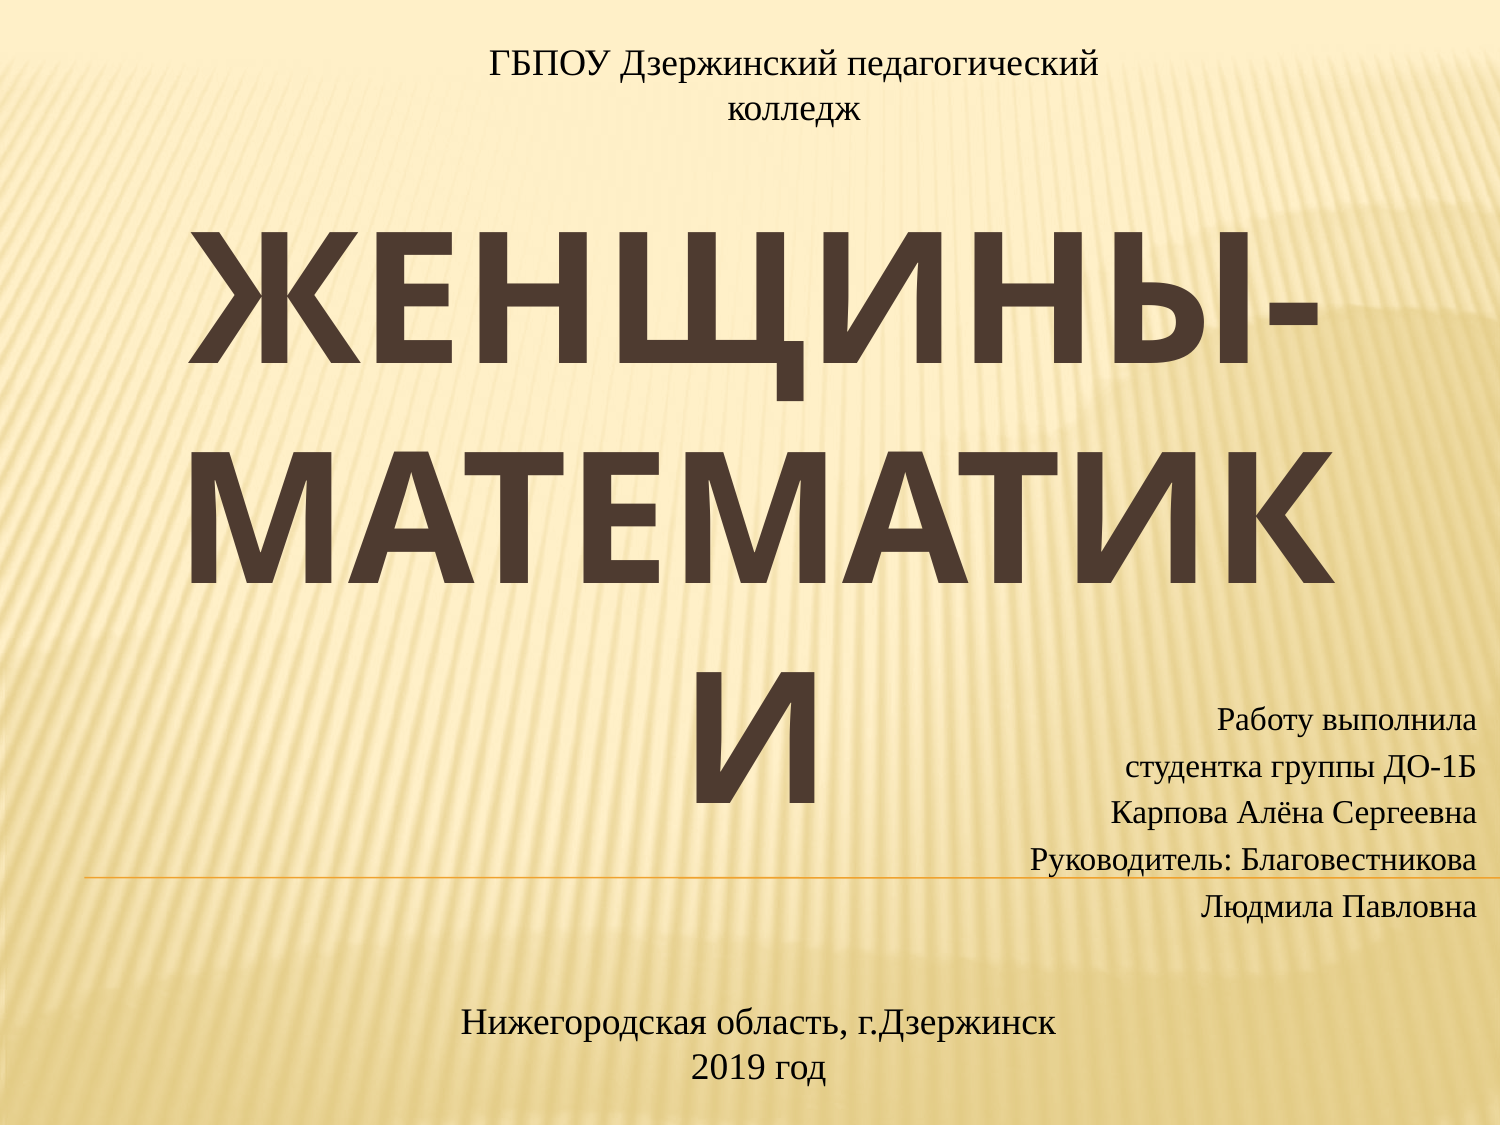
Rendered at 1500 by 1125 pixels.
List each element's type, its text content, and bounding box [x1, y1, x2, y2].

text_box Нижегородская область, г.Дзержинск 2019 год [383, 989, 1134, 1095]
title ЖЕНЩИНЫ-МАТЕМАТИКИ [100, 172, 1412, 414]
subtitle Работу выполнила студентка группы ДО-1Б Карпова Алёна Сергеевна Руководитель: Благовестникова Людмила Павловна [387, 687, 1493, 932]
text_box ГБПОУ Дзержинский педагогический колледж [419, 30, 1170, 136]
